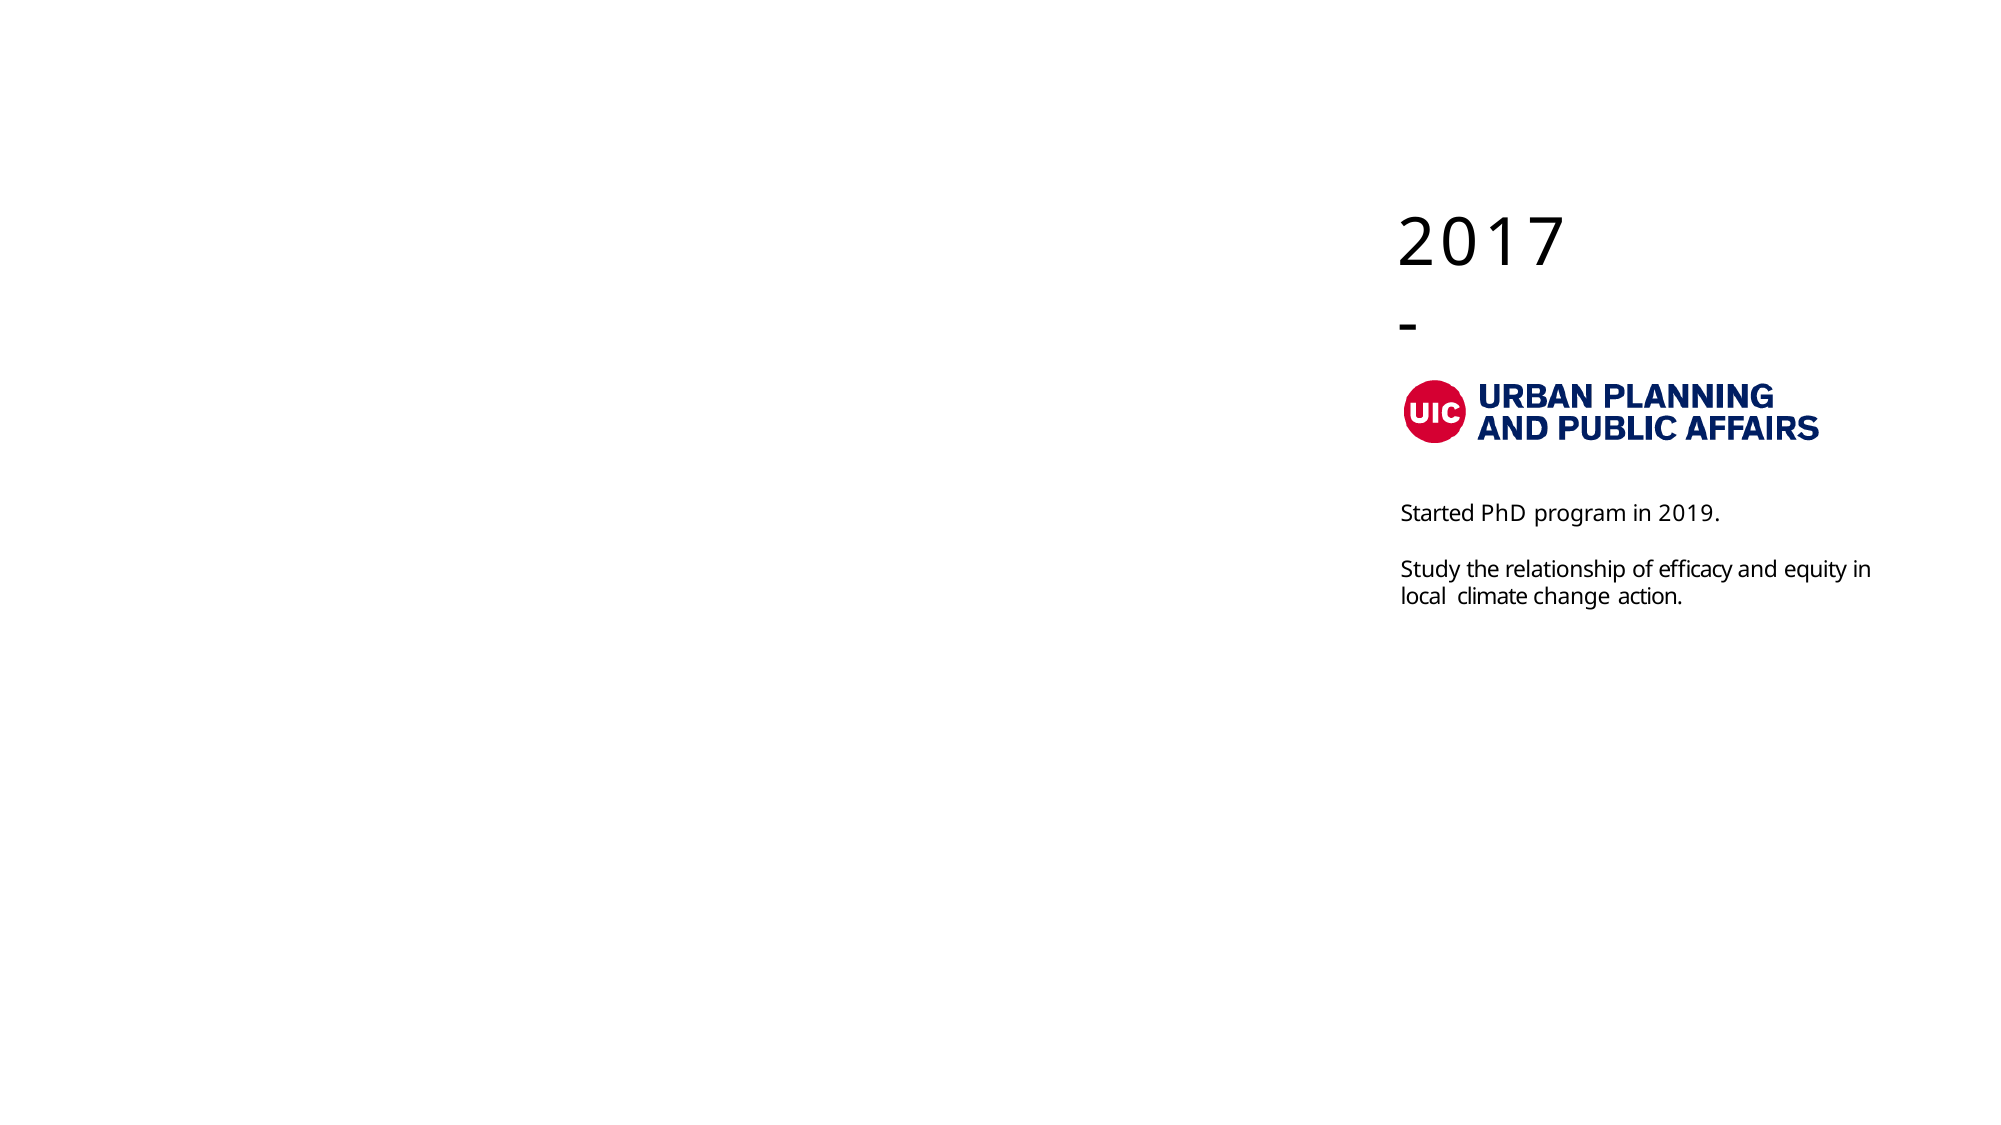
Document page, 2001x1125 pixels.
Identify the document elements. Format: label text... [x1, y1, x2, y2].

text_box Started PhD program in 2019. Study the relationship of efficacy and equity in local climate change action. [1398, 496, 1910, 610]
title 2017- [416, 196, 1584, 387]
text_box [1398, 376, 1830, 447]
